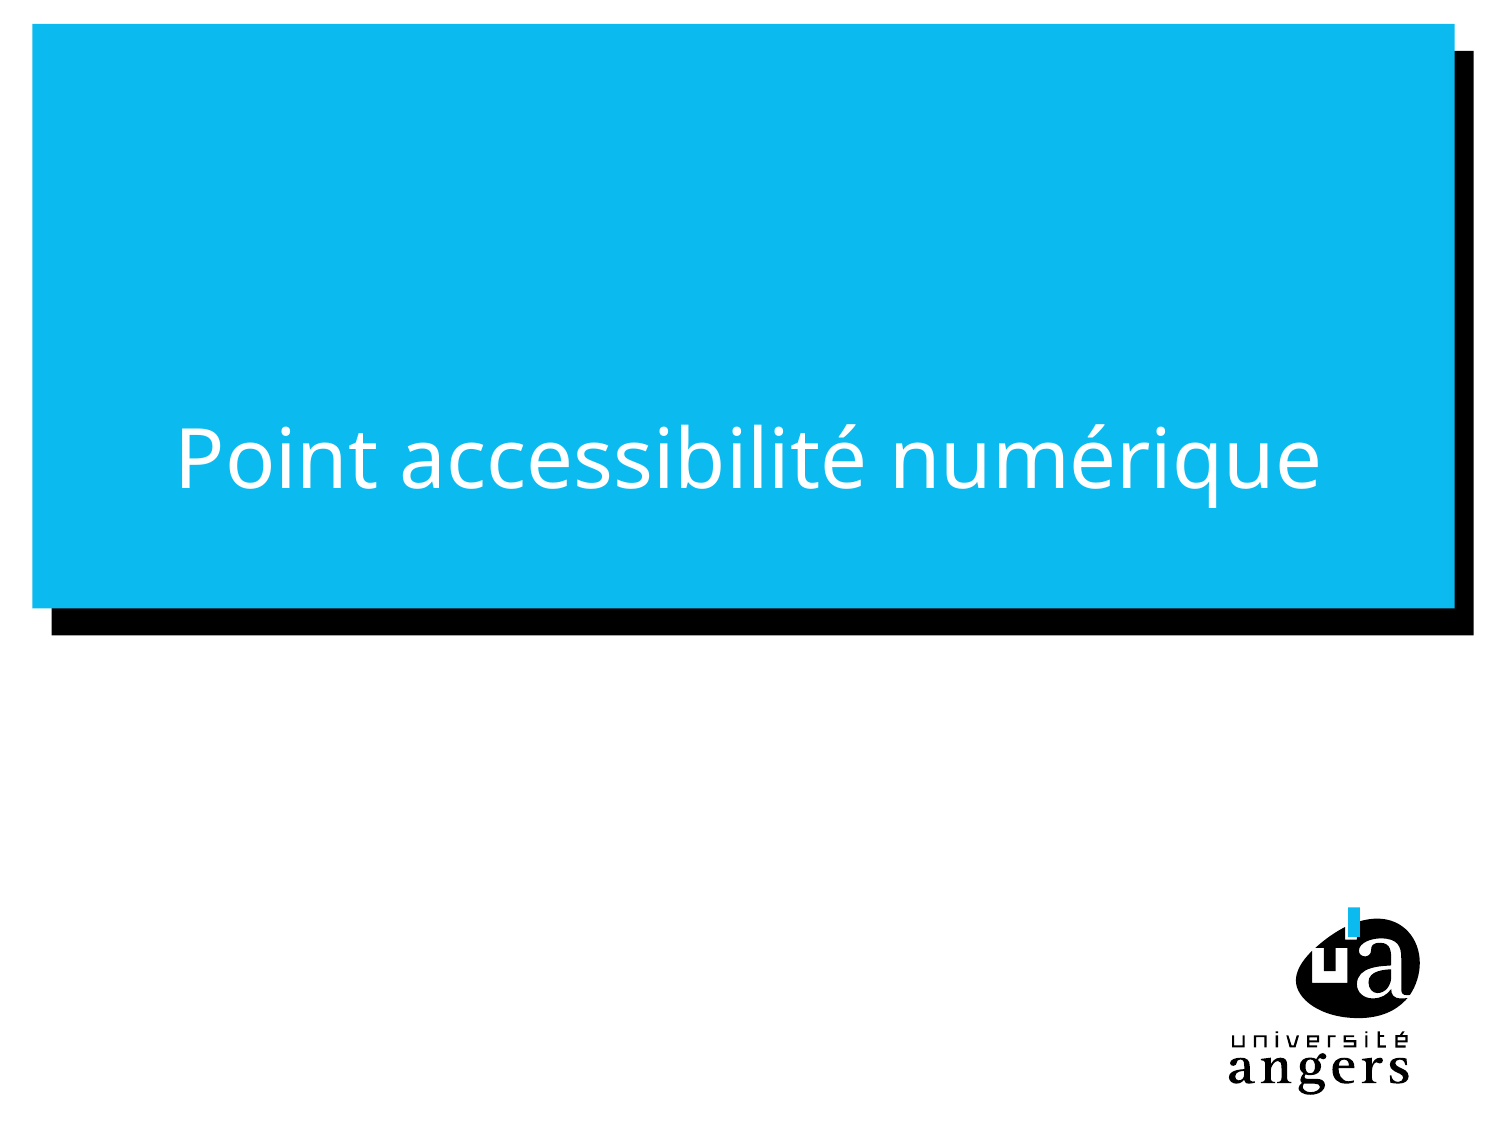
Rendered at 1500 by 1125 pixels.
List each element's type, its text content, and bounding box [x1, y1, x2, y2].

title Point accessibilité numérique [102, 89, 1397, 514]
